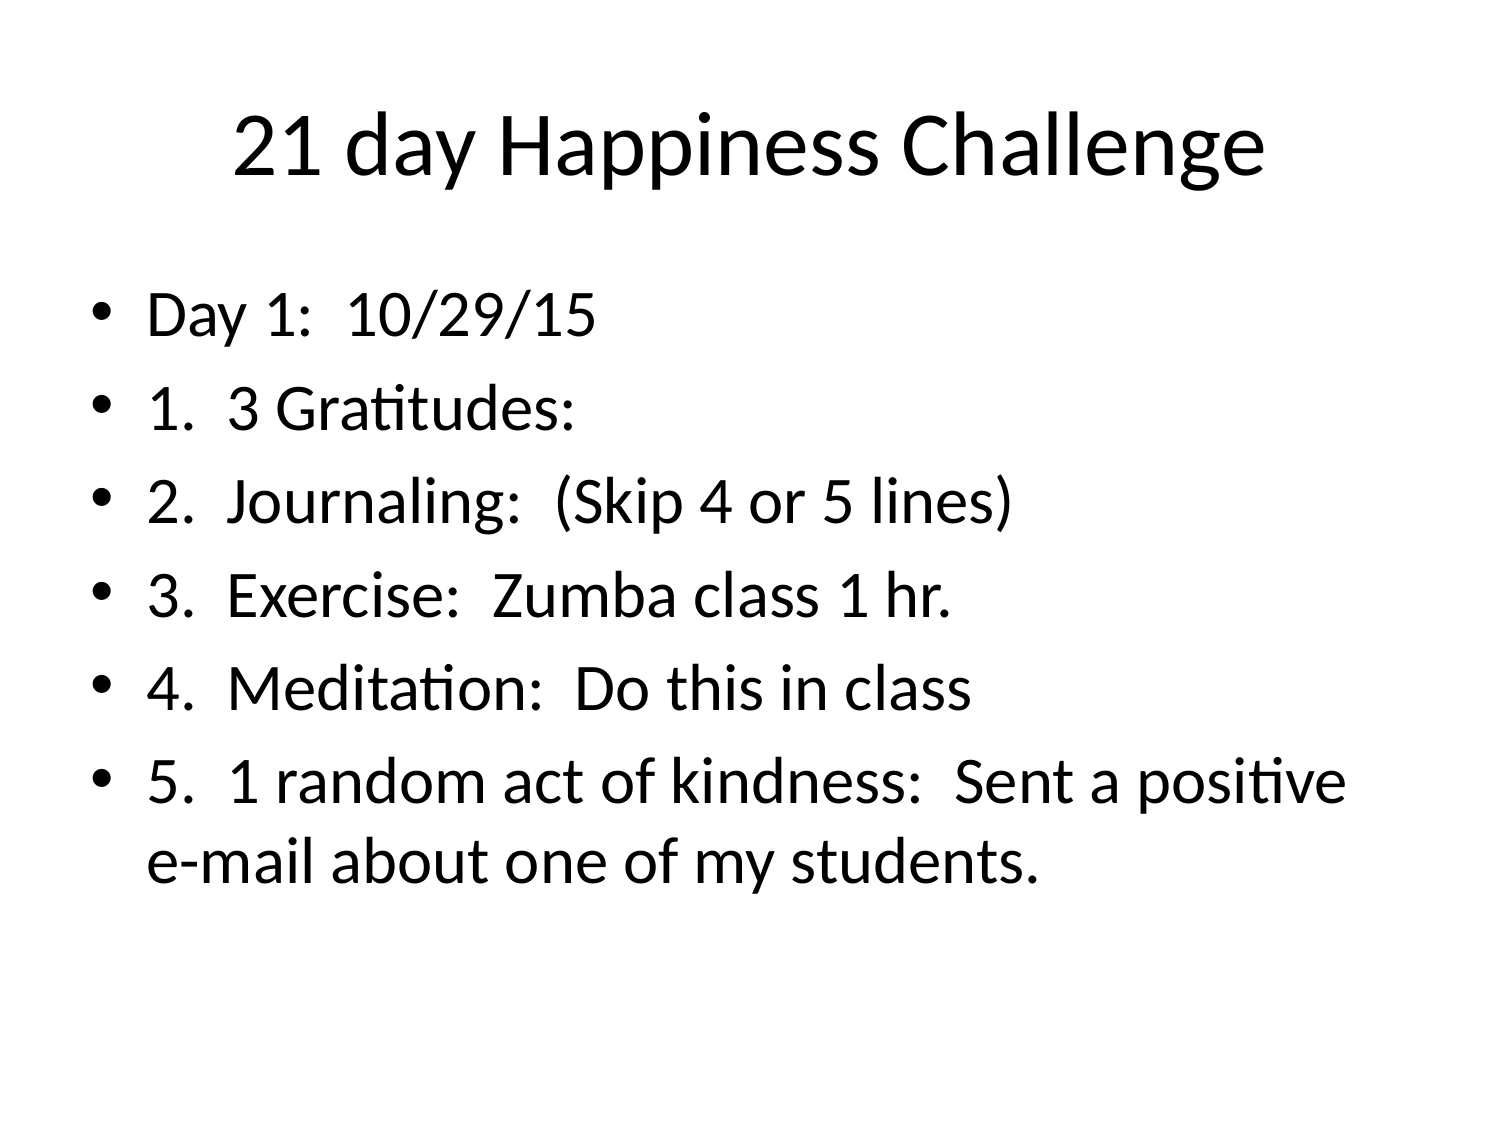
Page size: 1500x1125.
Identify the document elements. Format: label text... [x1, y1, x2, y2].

list Day 1: 10/29/15 1. 3 Gratitudes: 2. Journaling: (Skip 4 or 5 lines) 3. Exercise: Zumba class 1 hr. 4. Meditation: Do this in class 5. 1 random act of kindness: Sent a positive e-mail about one of my students. [75, 262, 1425, 1005]
title 21 day Happiness Challenge [75, 45, 1425, 233]
